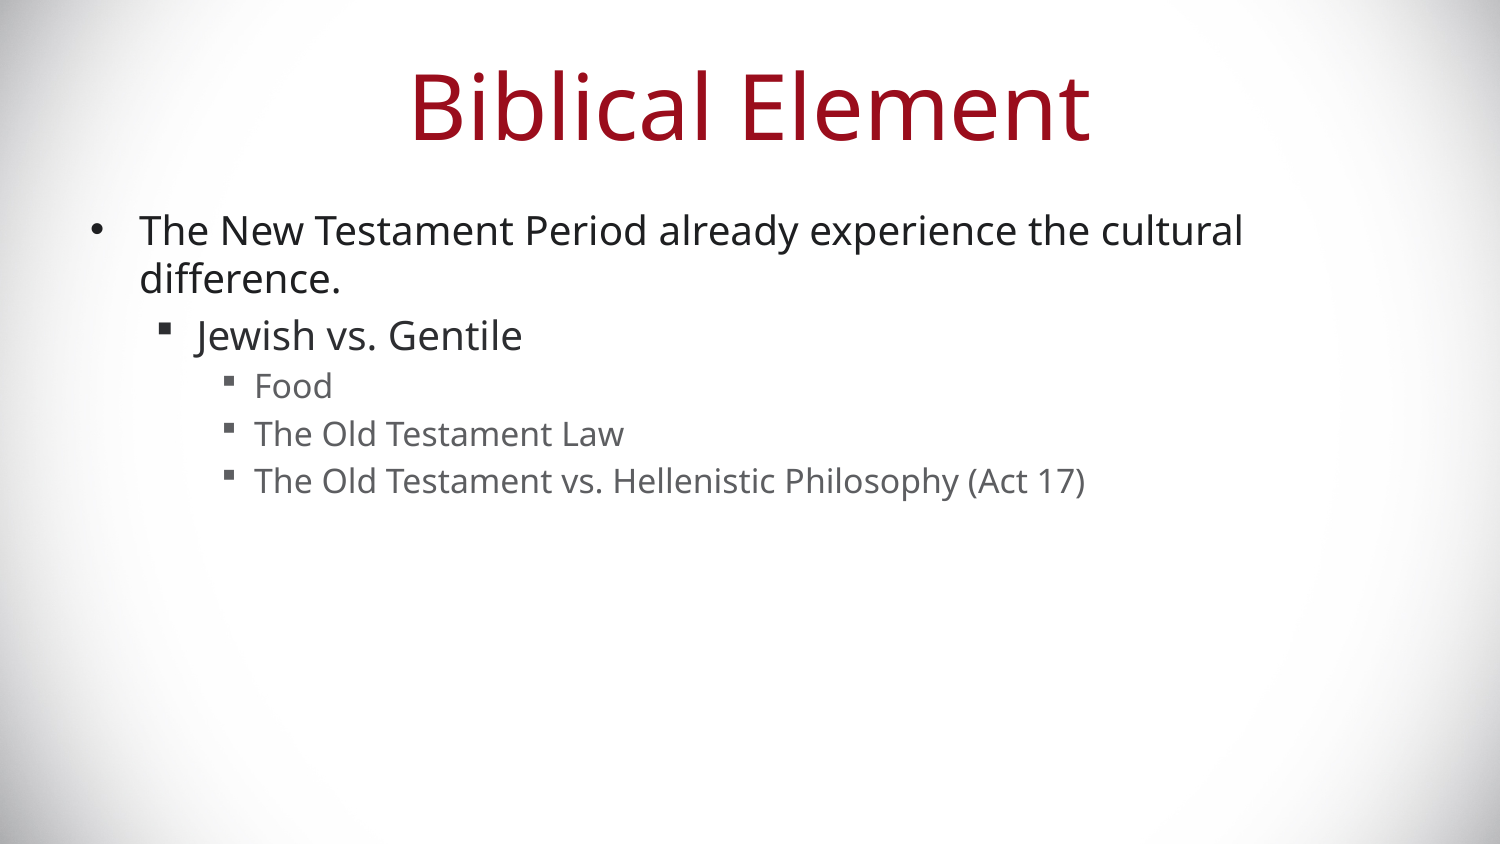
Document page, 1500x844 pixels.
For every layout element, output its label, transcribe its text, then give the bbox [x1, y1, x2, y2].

list The New Testament Period already experience the cultural difference. Jewish vs. Gentile Food The Old Testament Law The Old Testament vs. Hellenistic Philosophy (Act 17) [75, 196, 1425, 754]
title Biblical Element [75, 33, 1425, 175]
picture [0, 0, 1500, 844]
